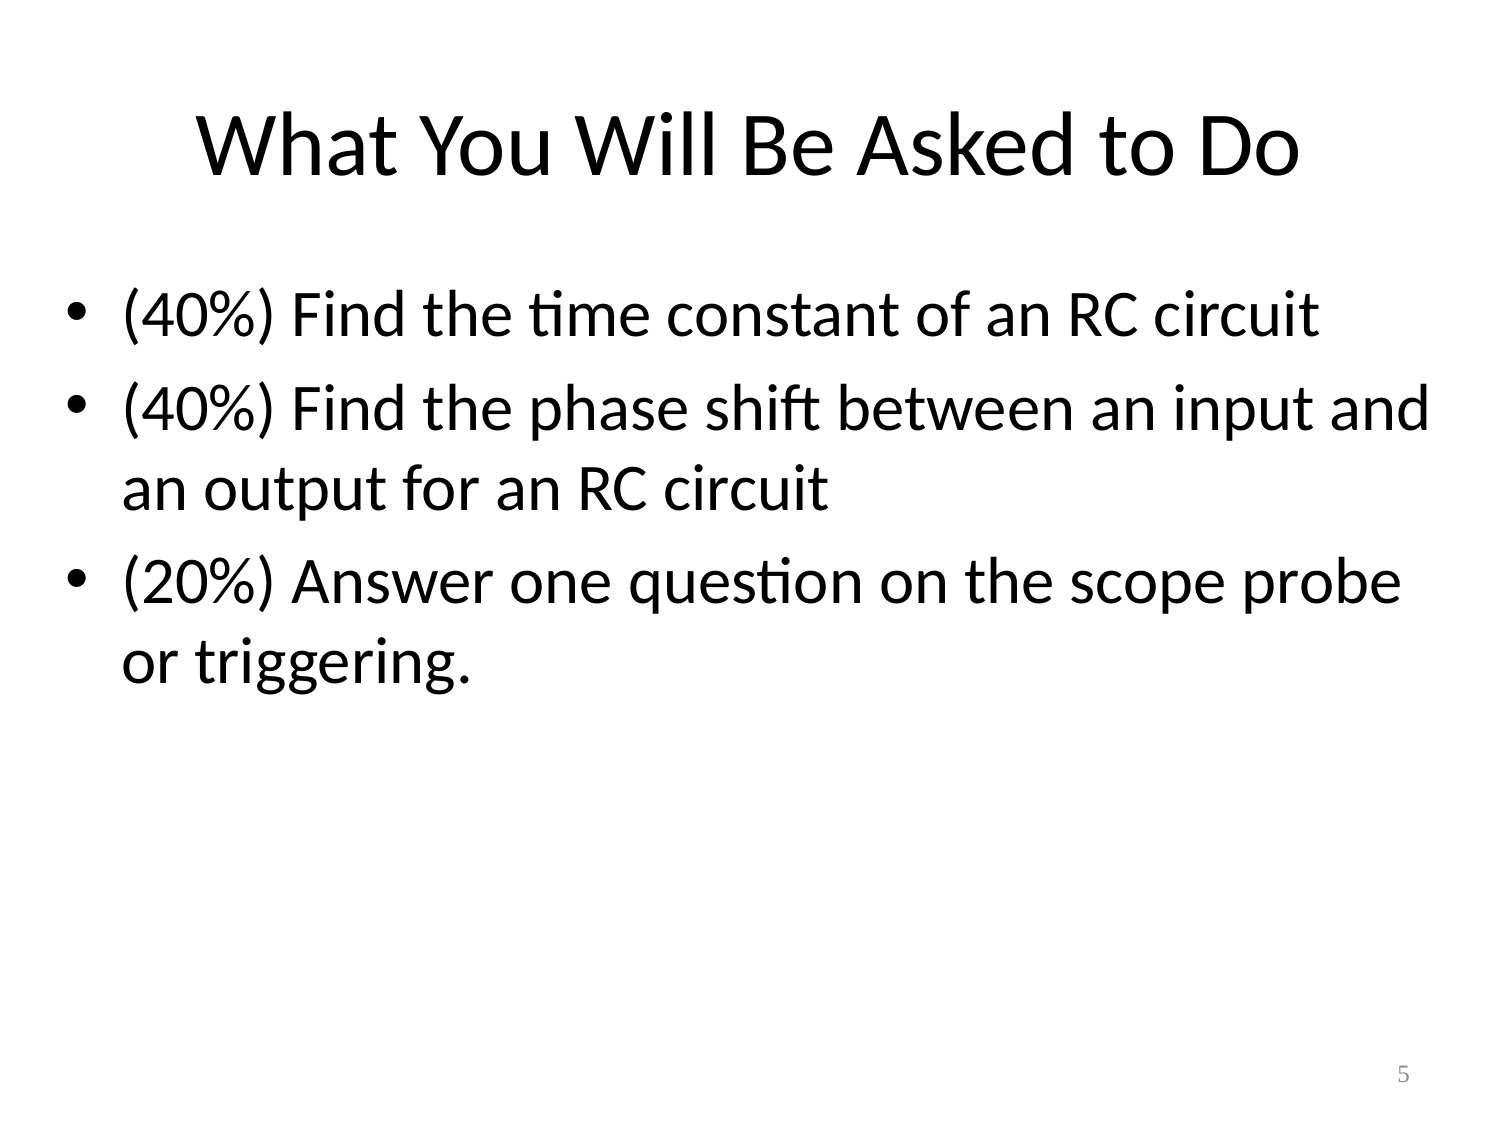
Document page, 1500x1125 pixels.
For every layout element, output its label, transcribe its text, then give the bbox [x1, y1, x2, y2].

title What You Will Be Asked to Do [75, 45, 1425, 233]
list (40%) Find the time constant of an RC circuit (40%) Find the phase shift between an input and an output for an RC circuit (20%) Answer one question on the scope probe or triggering. [50, 262, 1475, 763]
slide_number 5 [1074, 1042, 1425, 1103]
